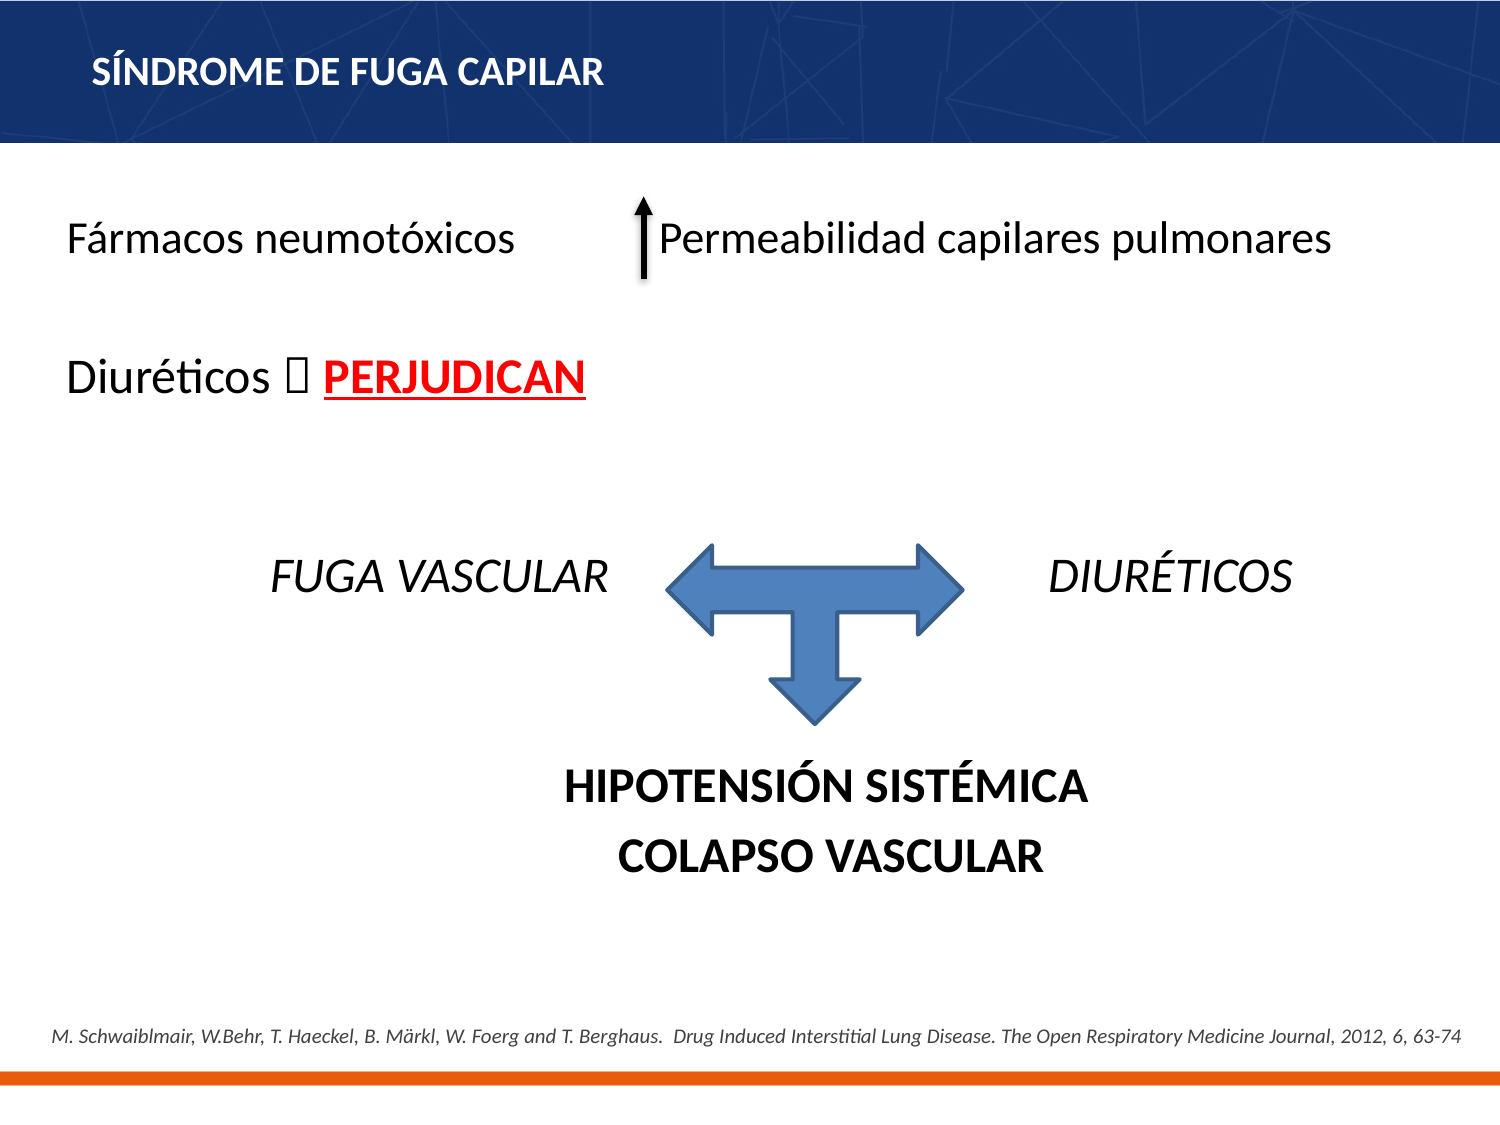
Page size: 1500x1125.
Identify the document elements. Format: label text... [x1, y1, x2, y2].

text_box [665, 543, 965, 727]
picture [0, 0, 1500, 1125]
title SÍNDROME DE FUGA CAPILAR [76, 0, 1258, 138]
footer M. Schwaiblmair, W.Behr, T. Haeckel, B. Märkl, W. Foerg and T. Berghaus. Drug Induced Interstitial Lung Disease. The Open Respiratory Medicine Journal, 2012, 6, 63-74 [0, 1015, 1477, 1075]
list Fármacos neumotóxicos Permeabilidad capilares pulmonares Diuréticos  PERJUDICAN FUGA VASCULAR DIURÉTICOS HIPOTENSIÓN SISTÉMICA COLAPSO VASCULAR [29, 196, 1500, 1012]
